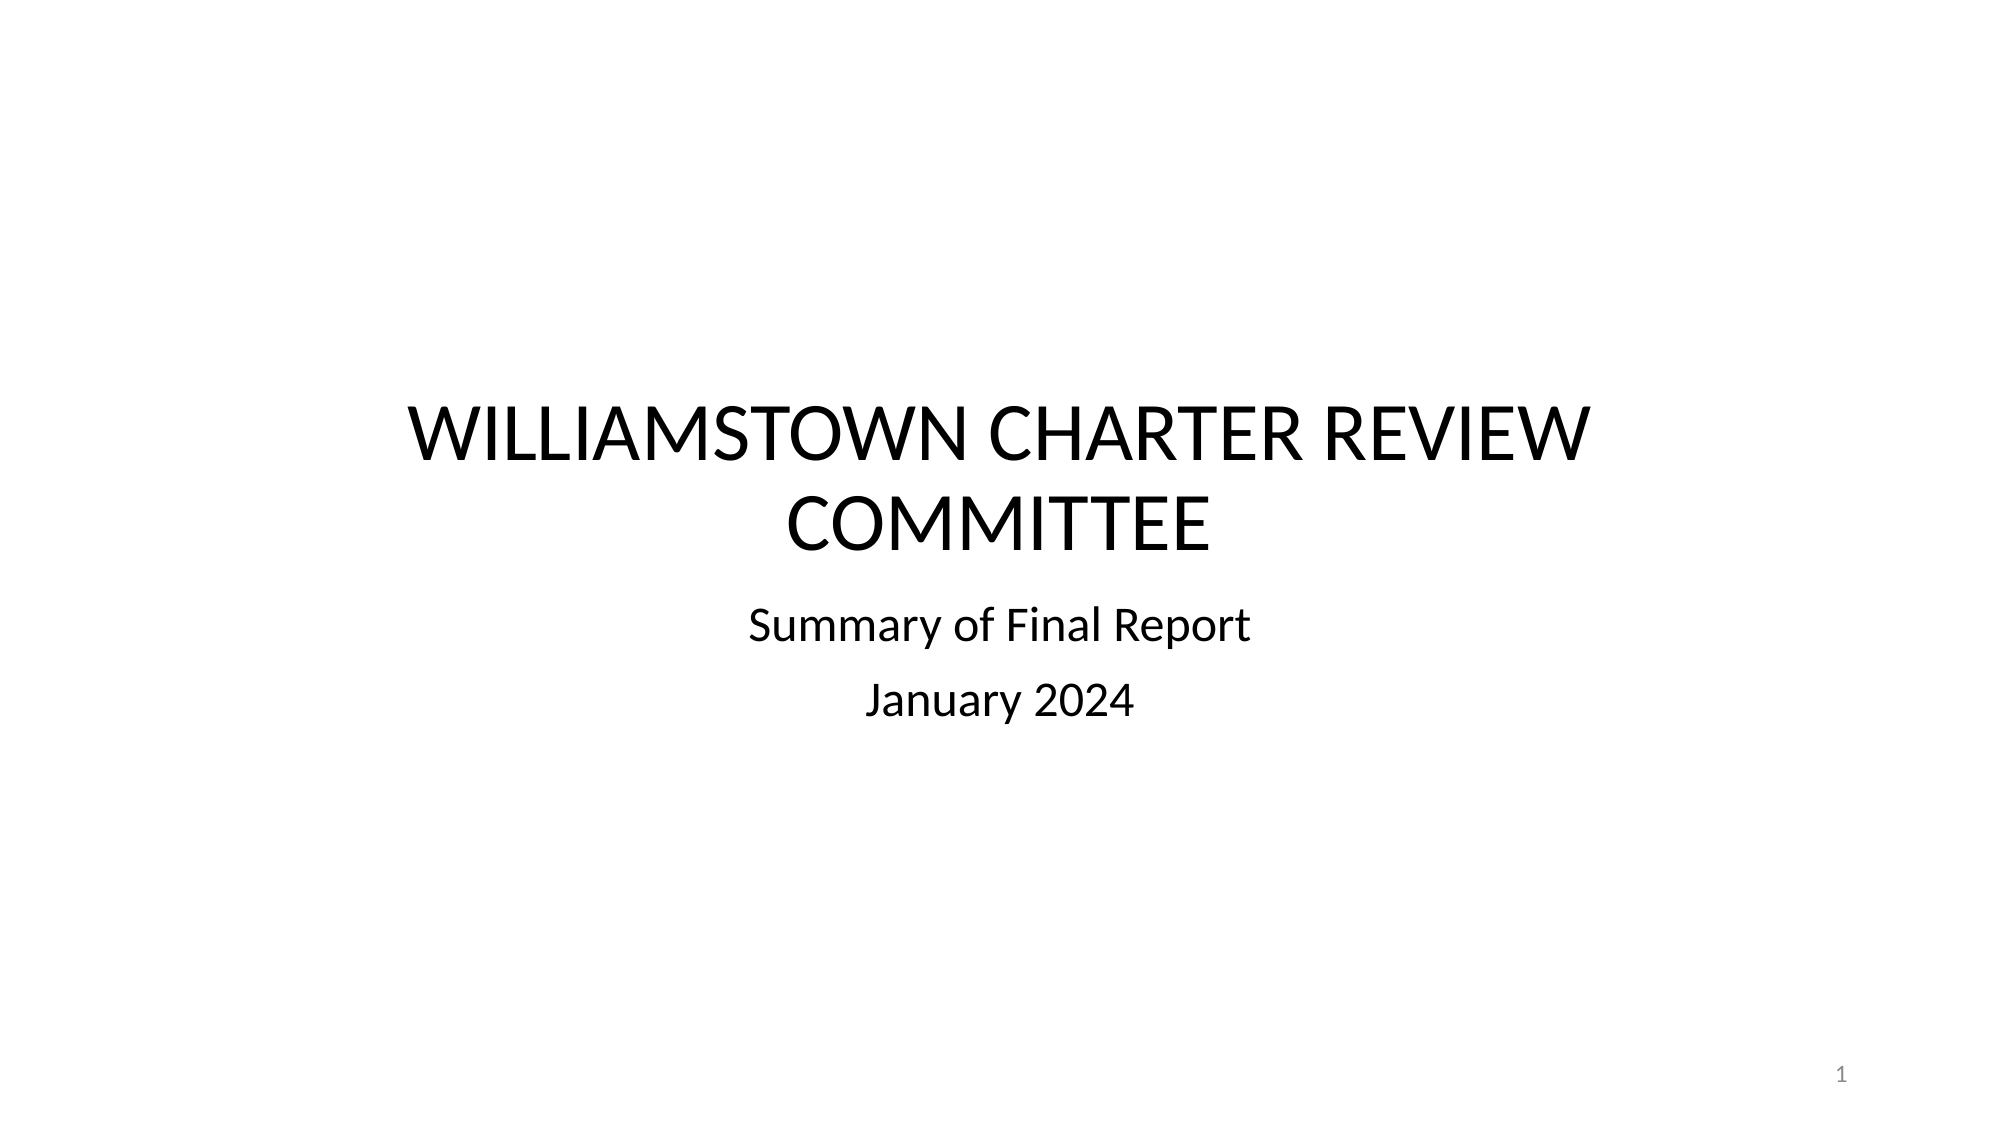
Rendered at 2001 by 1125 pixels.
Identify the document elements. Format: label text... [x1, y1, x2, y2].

title WILLIAMSTOWN CHARTER REVIEW COMMITTEE [249, 184, 1750, 576]
slide_number 1 [1412, 1042, 1863, 1103]
subtitle Summary of Final Report January 2024 [249, 590, 1750, 863]
